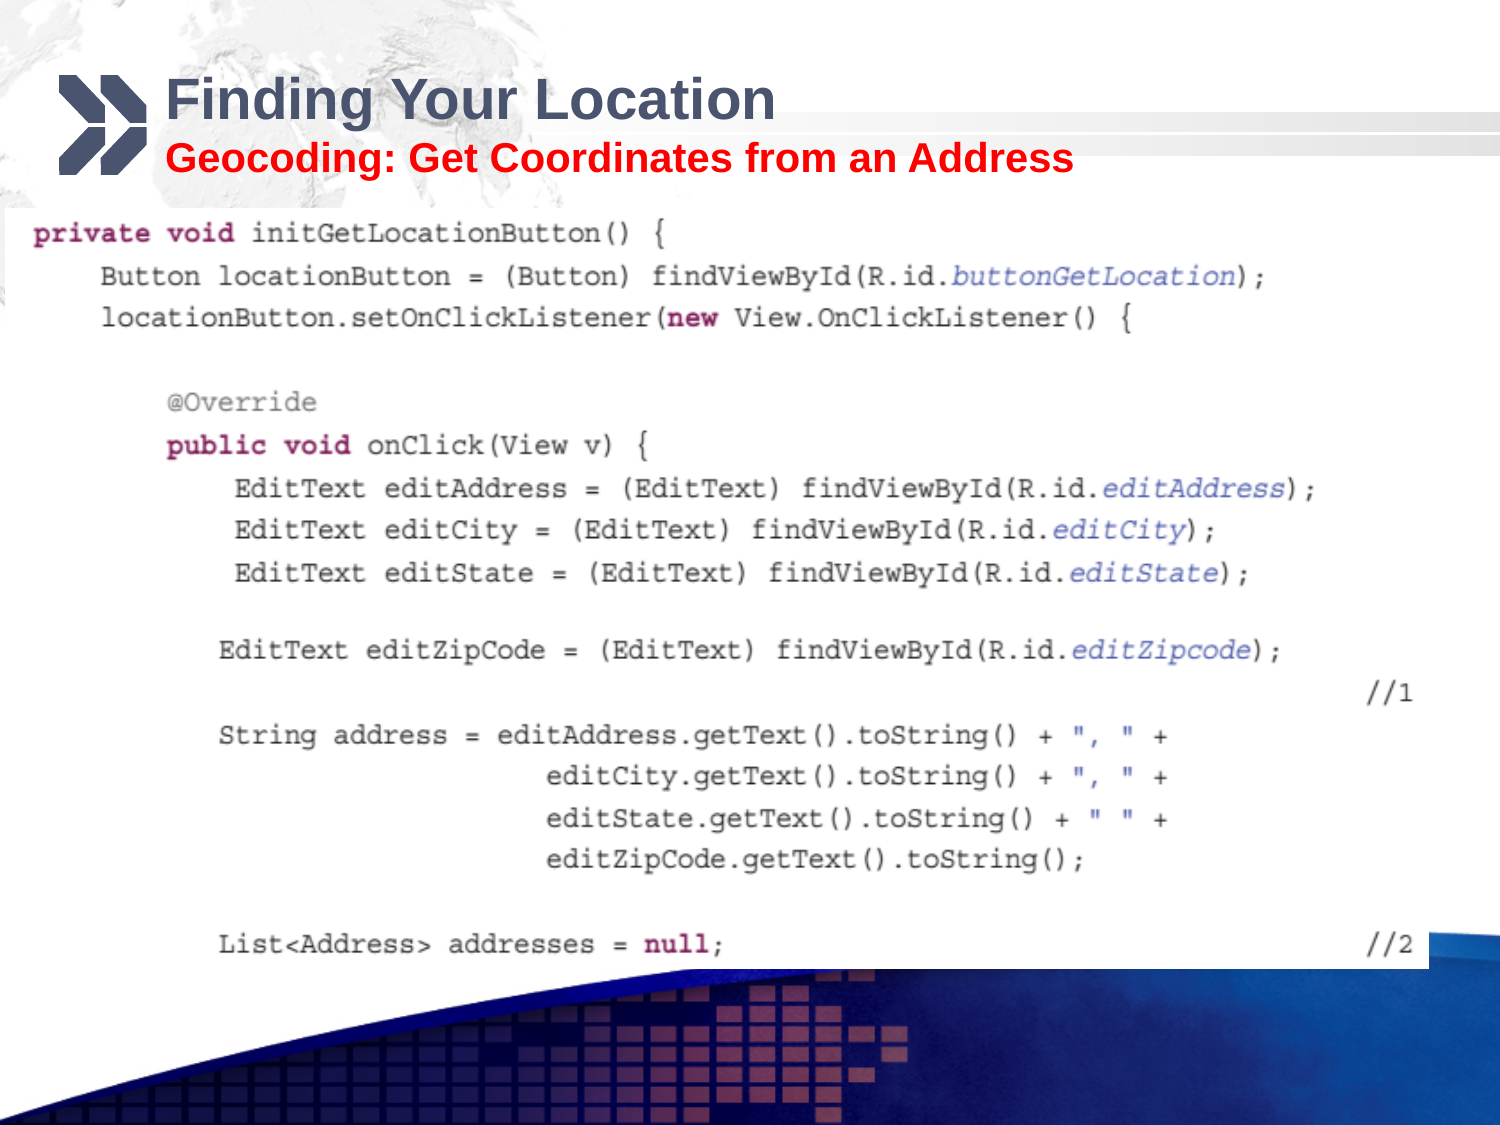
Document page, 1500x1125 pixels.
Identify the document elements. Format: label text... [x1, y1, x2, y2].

picture [0, 0, 1500, 1125]
title Finding Your Location Geocoding: Get Coordinates from an Address [149, 74, 1388, 168]
